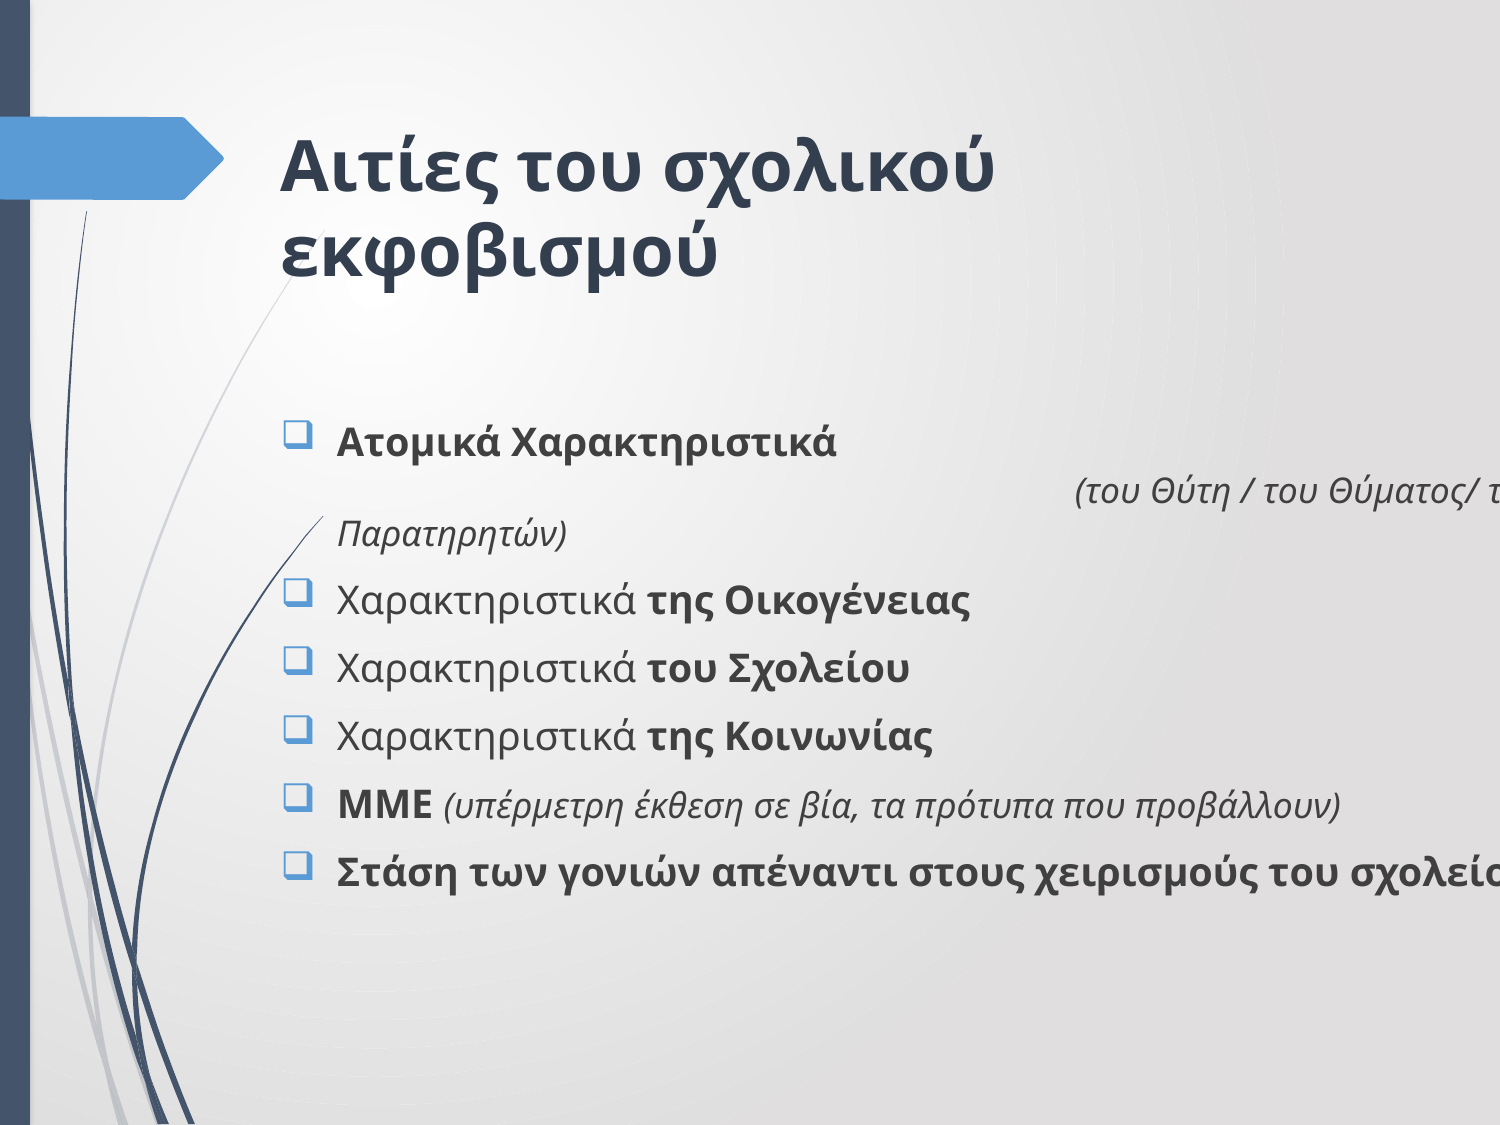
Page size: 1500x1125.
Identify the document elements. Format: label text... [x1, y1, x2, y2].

list Ατομικά Χαρακτηριστικά (του Θύτη / του Θύματος/ των Παρατηρητών) Χαρακτηριστικά της Οικογένειας Χαρακτηριστικά του Σχολείου Χαρακτηριστικά της Κοινωνίας ΜΜΕ (υπέρμετρη έκθεση σε βία, τα πρότυπα που προβάλλουν) Στάση των γονιών απέναντι στους χειρισμούς του σχολείου [265, 408, 1500, 1125]
title Αιτίες του σχολικού εκφοβισμού [265, 113, 1448, 324]
